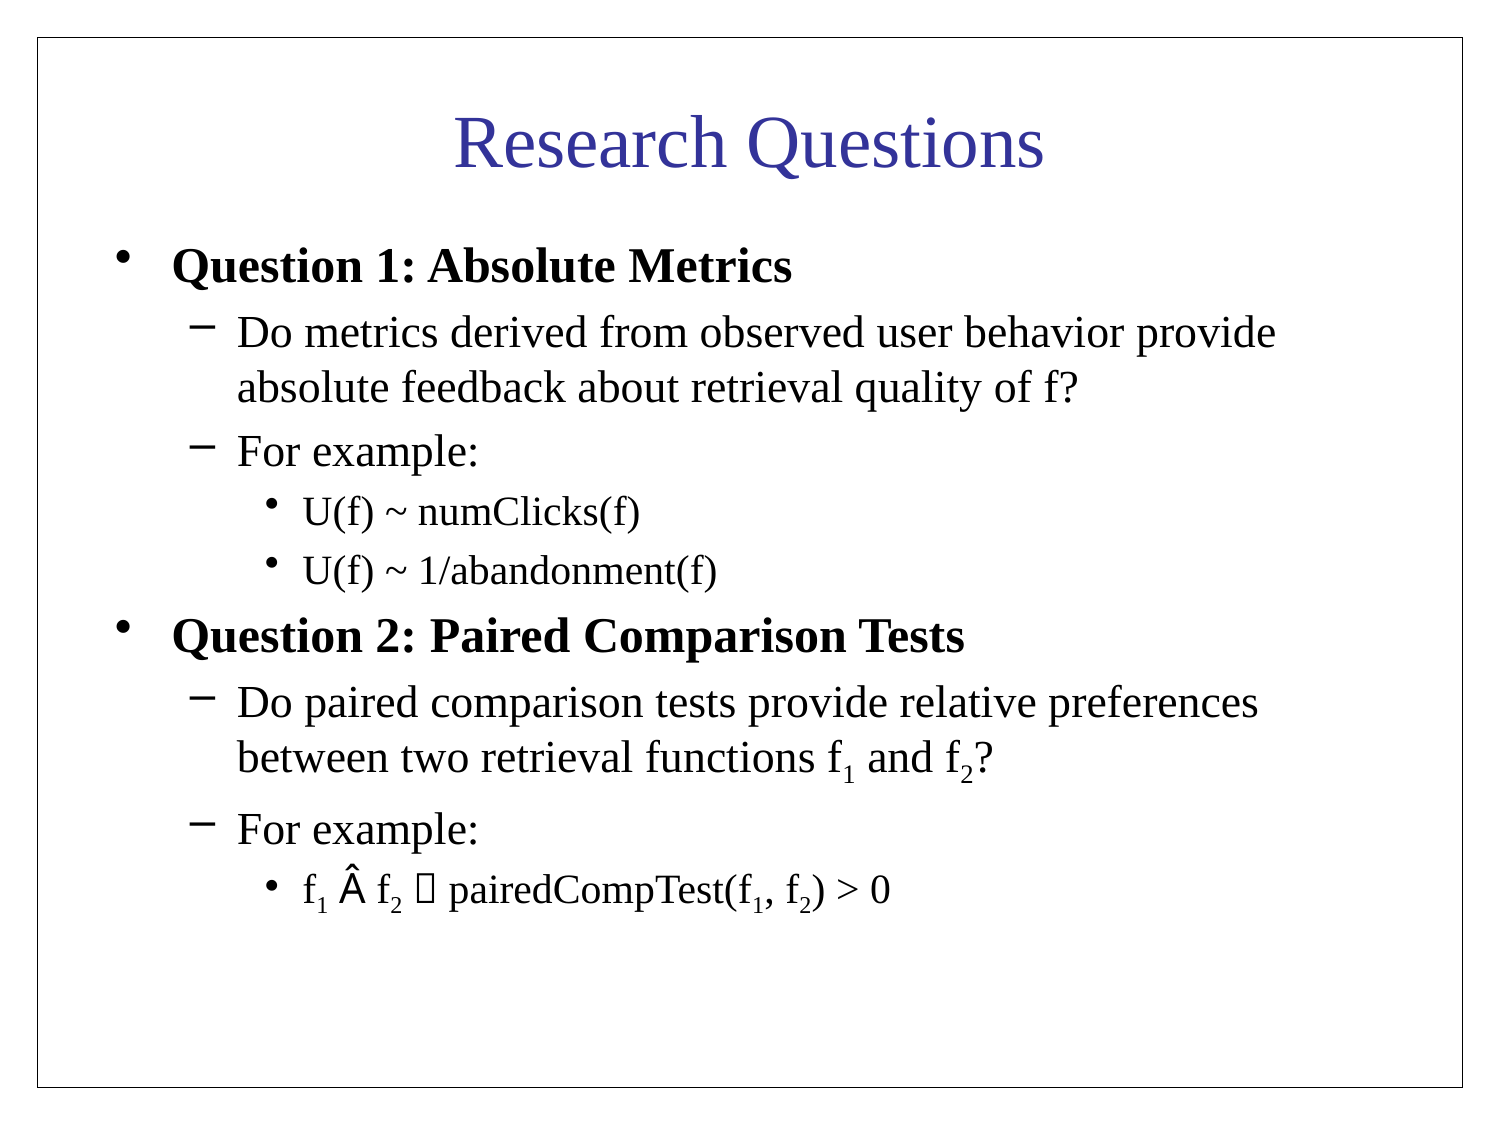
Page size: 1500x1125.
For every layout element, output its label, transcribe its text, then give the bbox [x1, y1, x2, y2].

list Question 1: Absolute Metrics Do metrics derived from observed user behavior provide absolute feedback about retrieval quality of f? For example: U(f) ~ numClicks(f) U(f) ~ 1/abandonment(f) Question 2: Paired Comparison Tests Do paired comparison tests provide relative preferences between two retrieval functions f1 and f2? For example: f1 Â f2  pairedCompTest(f1, f2) > 0 [99, 224, 1401, 1013]
title Research Questions [99, 62, 1401, 213]
